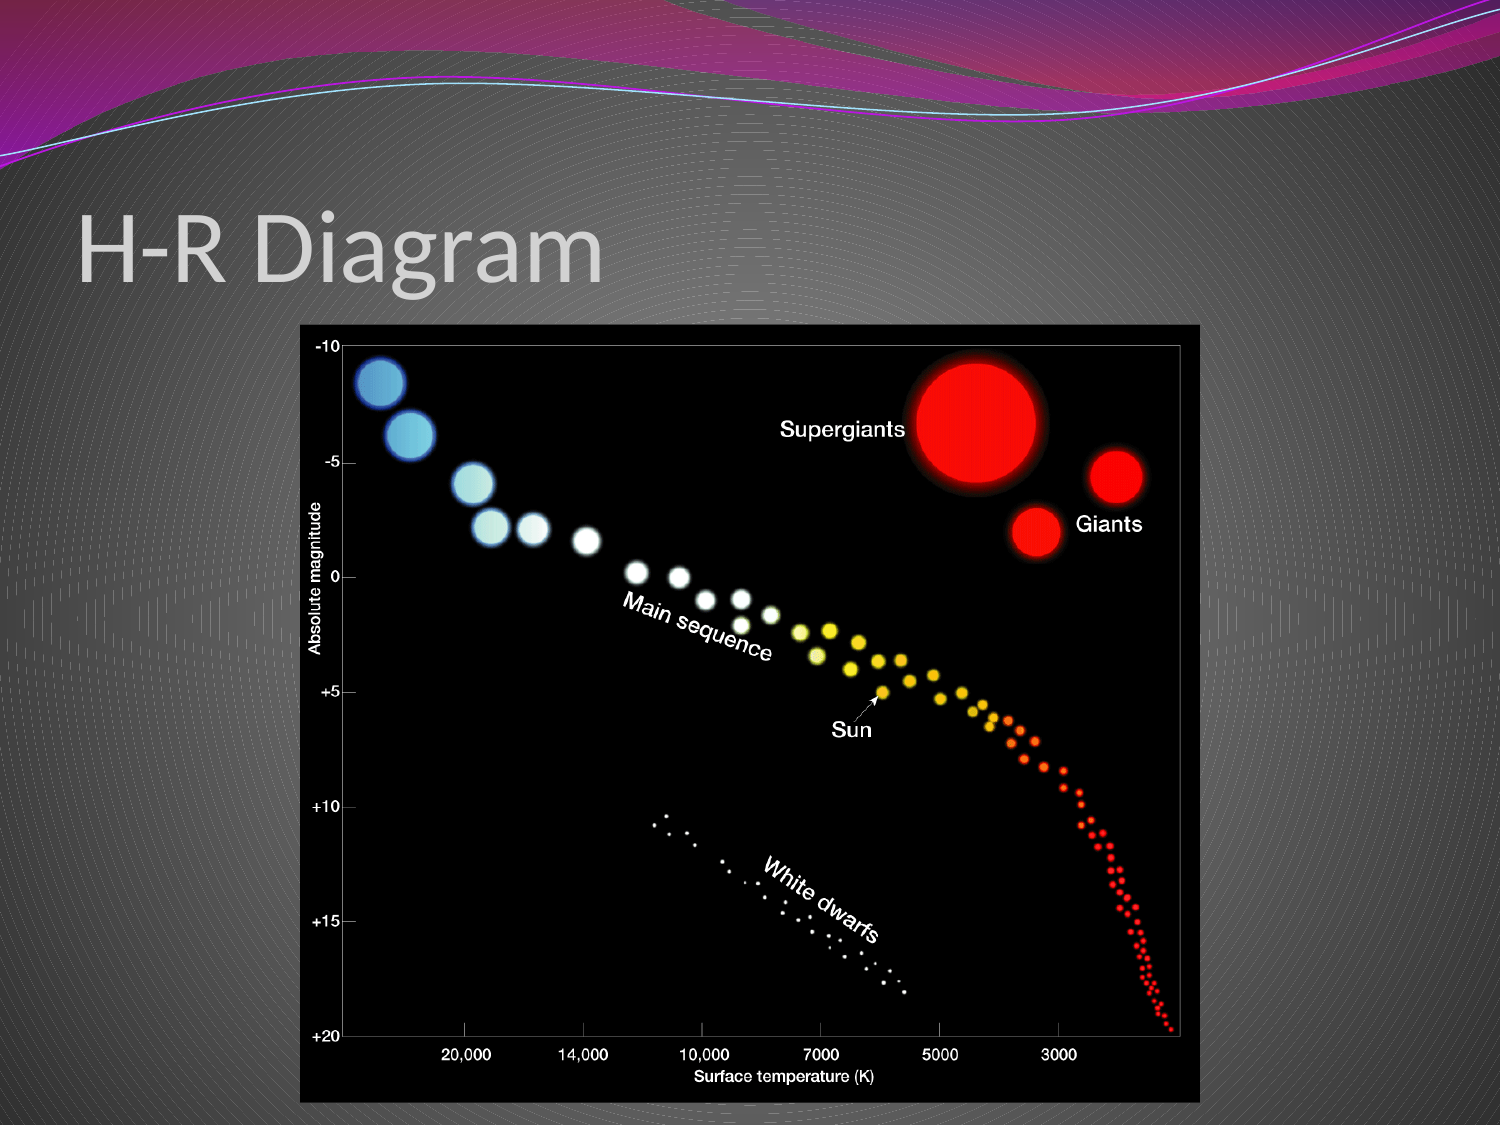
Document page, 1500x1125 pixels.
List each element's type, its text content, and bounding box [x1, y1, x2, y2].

title H-R Diagram [75, 115, 1425, 303]
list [299, 324, 1201, 1104]
